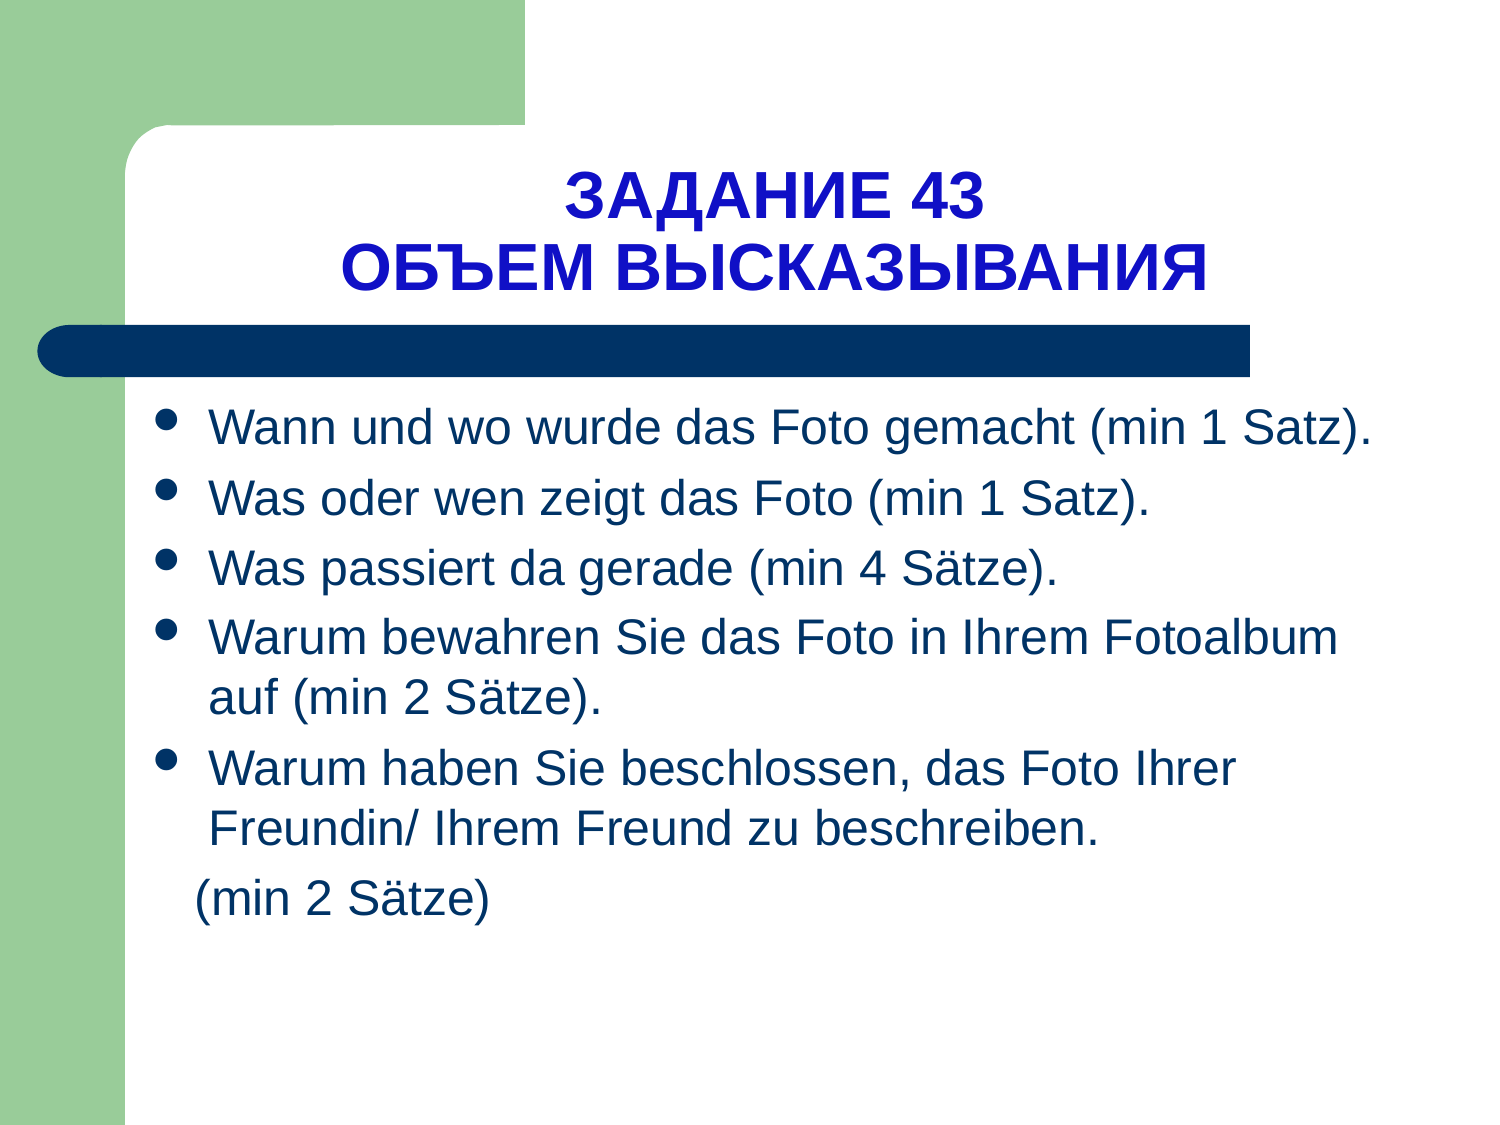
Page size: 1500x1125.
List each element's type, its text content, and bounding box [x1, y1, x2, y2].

list Wann und wo wurde das Foto gemacht (min 1 Satz). Was oder wen zeigt das Foto (min 1 Satz). Was passiert da gerade (min 4 Sätze). Warum bewahren Sie das Foto in Ihrem Fotoalbum auf (min 2 Sätze). Warum haben Sie beschlossen, das Foto Ihrer Freundin/ Ihrem Freund zu beschreiben. (min 2 Sätze) [137, 387, 1400, 999]
title ЗАДАНИЕ 43 ОБЪЕМ ВЫСКАЗЫВАНИЯ [125, 125, 1425, 313]
